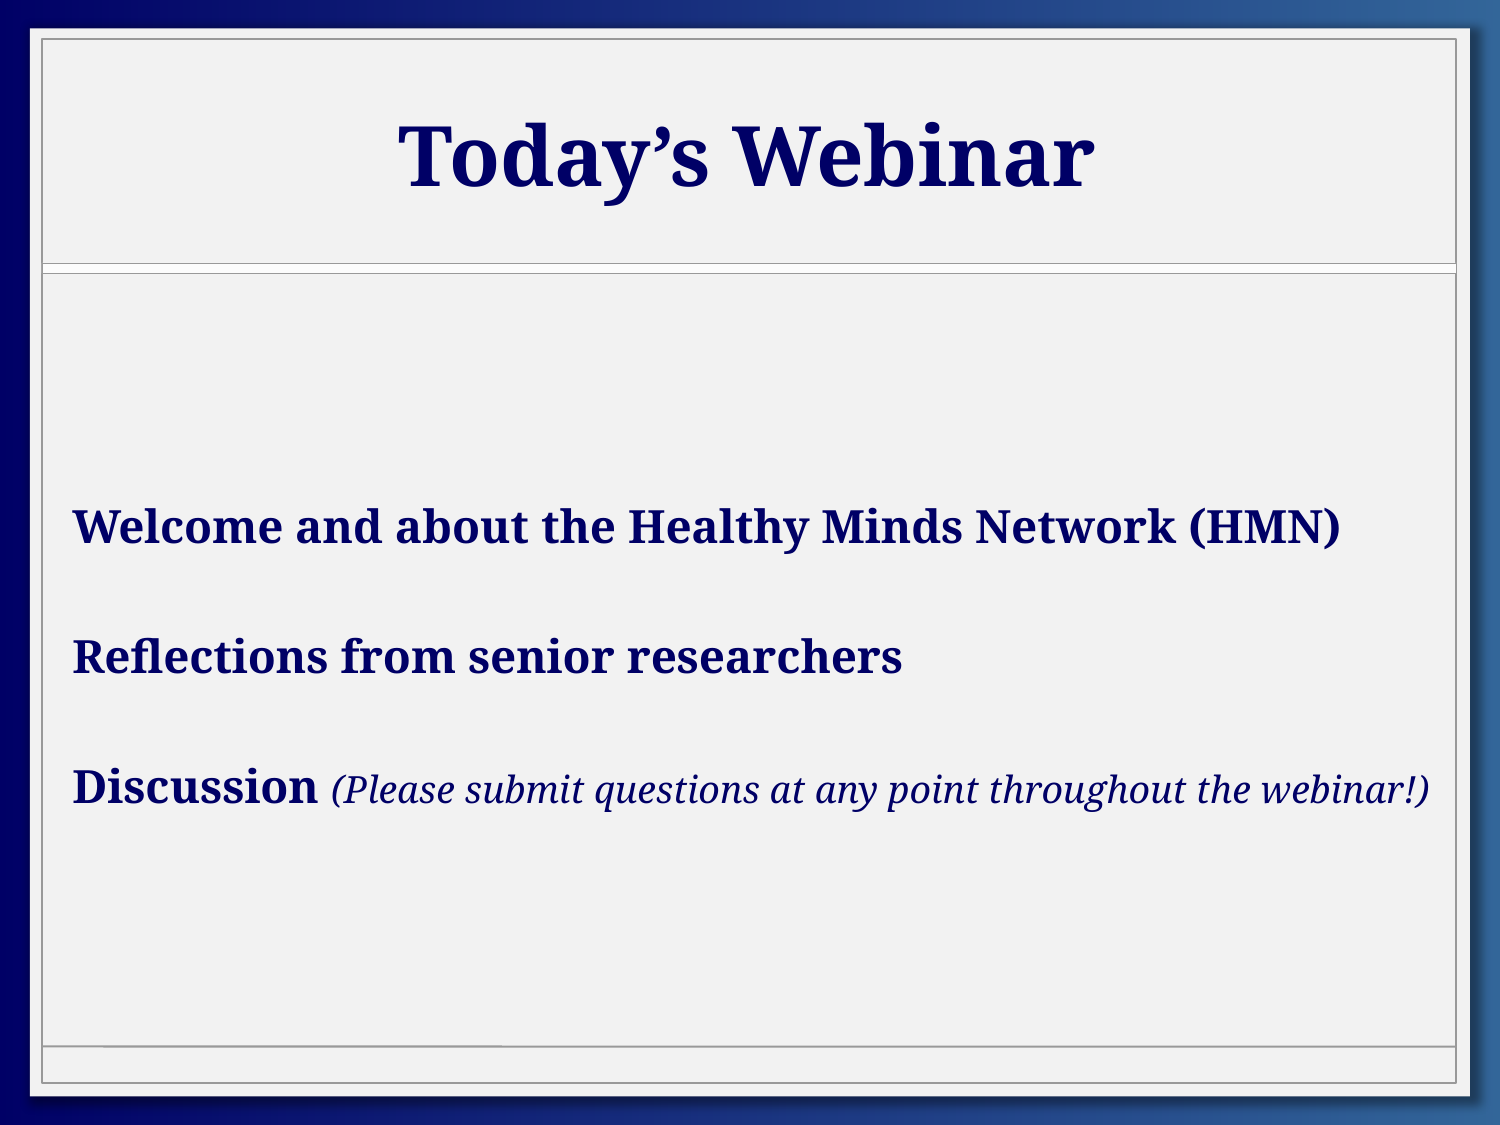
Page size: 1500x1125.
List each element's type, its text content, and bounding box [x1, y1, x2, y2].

title Today’s Webinar [73, 58, 1422, 248]
list Welcome and about the Healthy Minds Network (HMN) Reflections from senior researchers Discussion (Please submit questions at any point throughout the webinar!) [57, 281, 1456, 1029]
